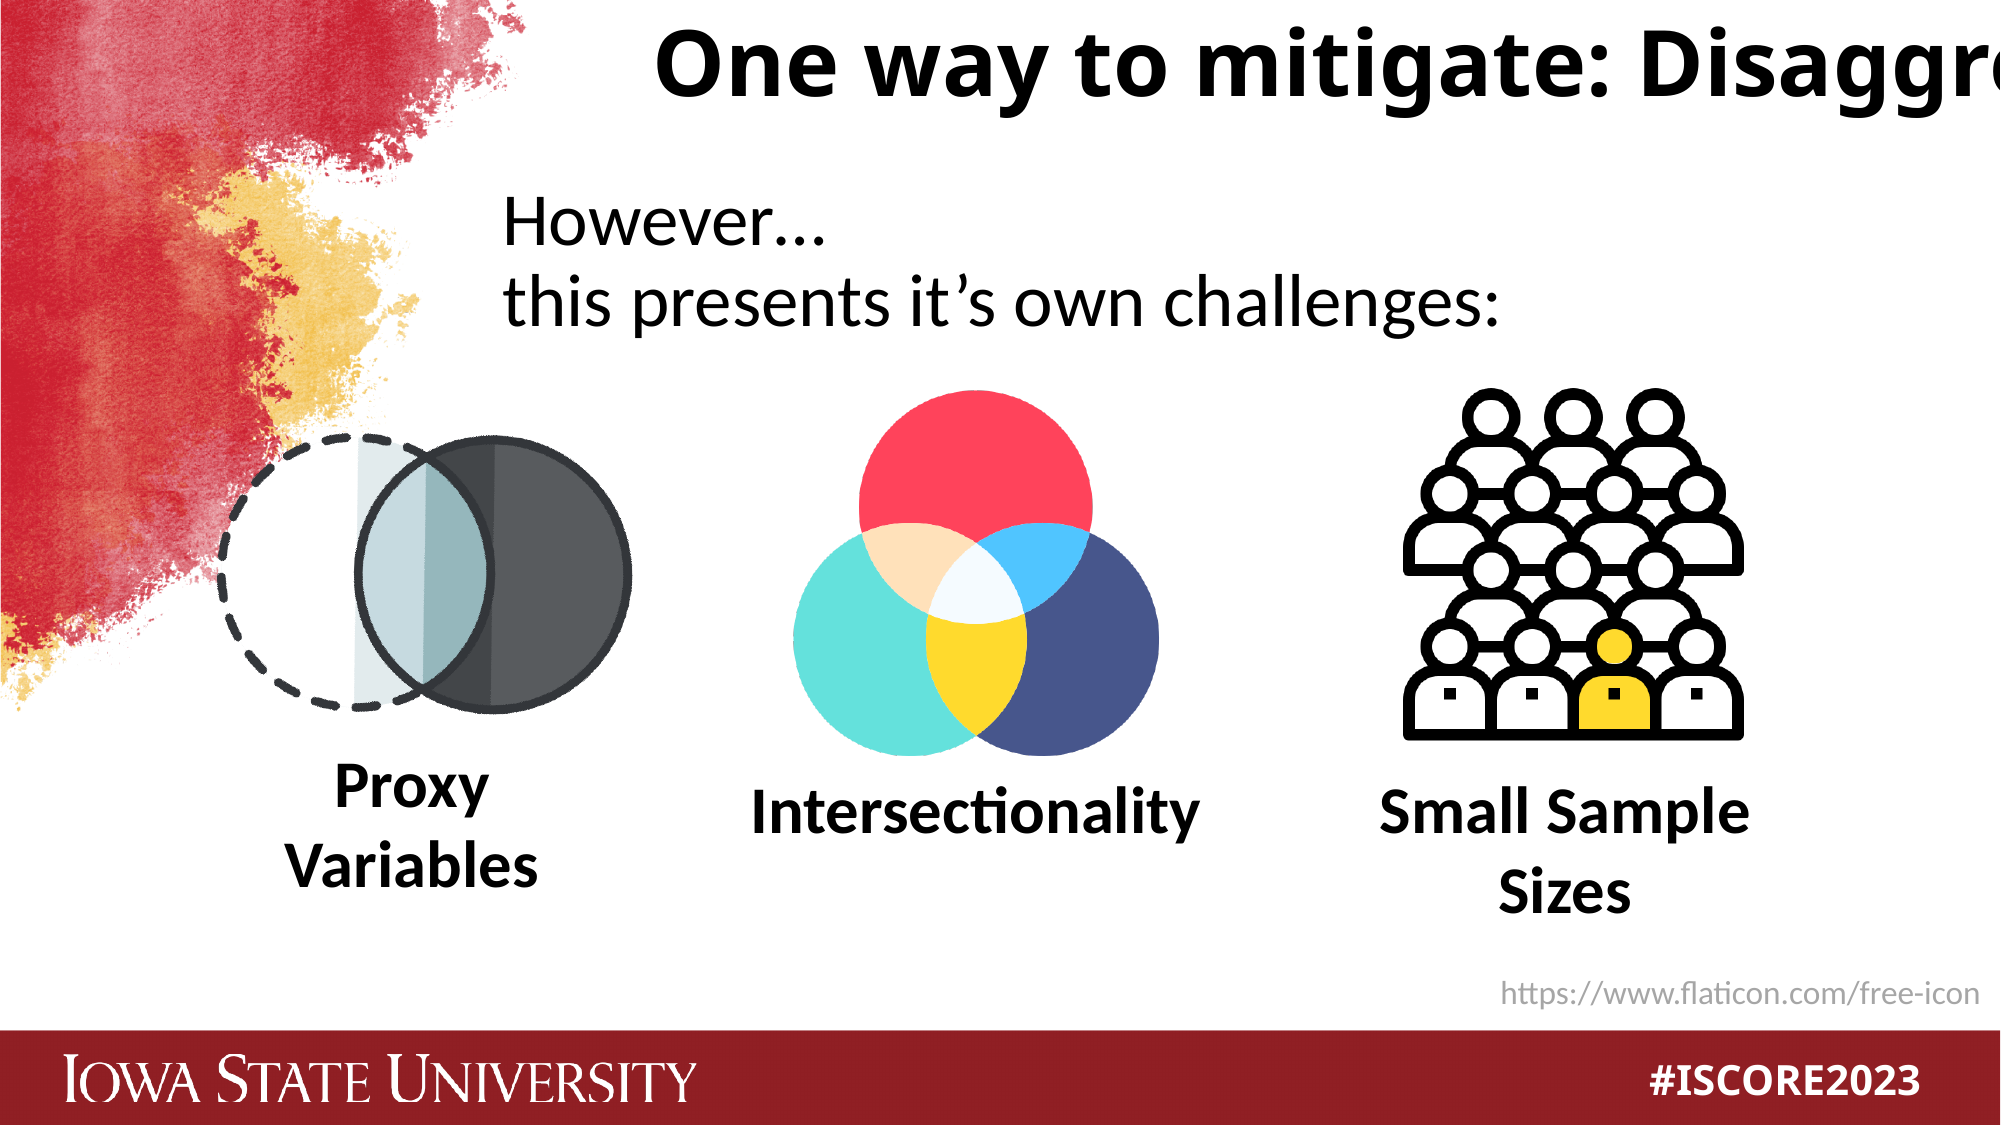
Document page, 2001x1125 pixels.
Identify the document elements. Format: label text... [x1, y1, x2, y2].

text_box However… this presents it’s own challenges: [790, 172, 952, 362]
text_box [1385, 376, 1761, 752]
text_box Small Sample Sizes [1310, 759, 1820, 935]
text_box Proxy Variables [157, 790, 667, 908]
picture [63, 1053, 697, 1102]
text_box One way to mitigate: Disaggregation [790, 10, 2000, 172]
text_box https://www.flaticon.com/free-icon [1485, 963, 1997, 1019]
text_box #ISCORE2023 [1634, 1046, 1937, 1111]
text_box Intersectionality [721, 761, 952, 855]
picture [0, 0, 1164, 1125]
text_box However… this presents it’s own challenges: [1048, 172, 2000, 362]
text_box Intersectionality [1048, 759, 1231, 855]
